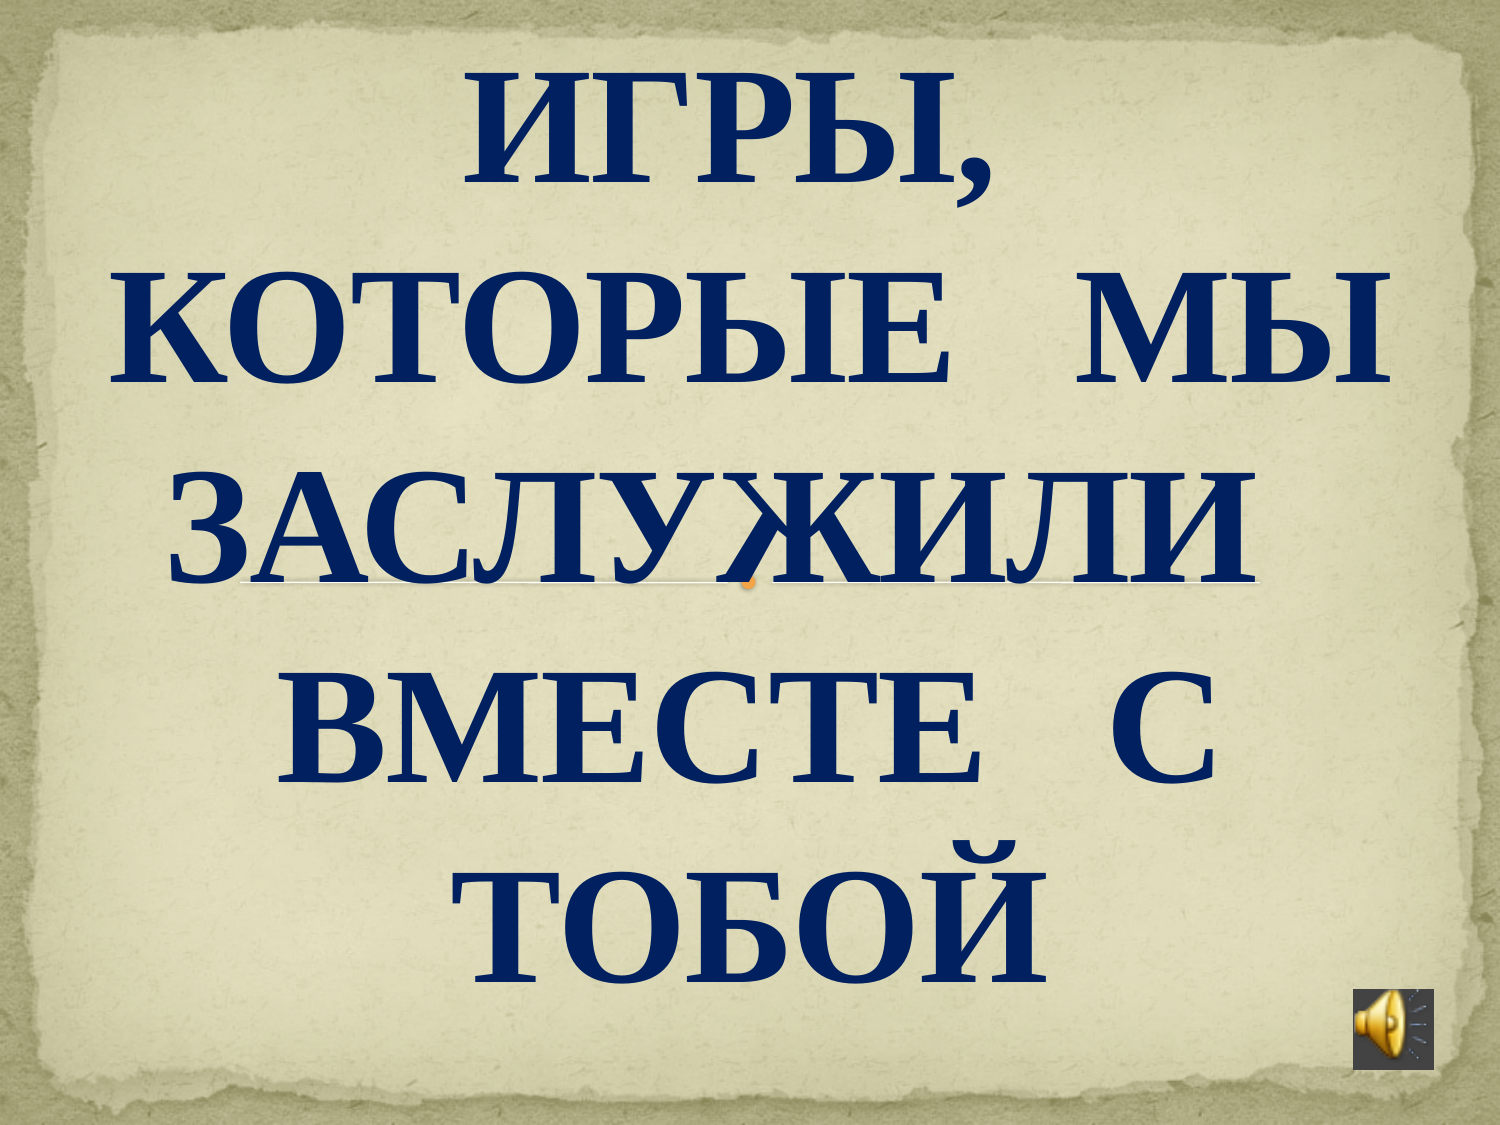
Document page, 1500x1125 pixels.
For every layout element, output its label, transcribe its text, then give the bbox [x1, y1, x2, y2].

title ИГРЫ, КОТОРЫЕ МЫ ЗАСЛУЖИЛИ ВМЕСТЕ С ТОБОЙ [0, 456, 1500, 1024]
picture [1353, 988, 1435, 1070]
